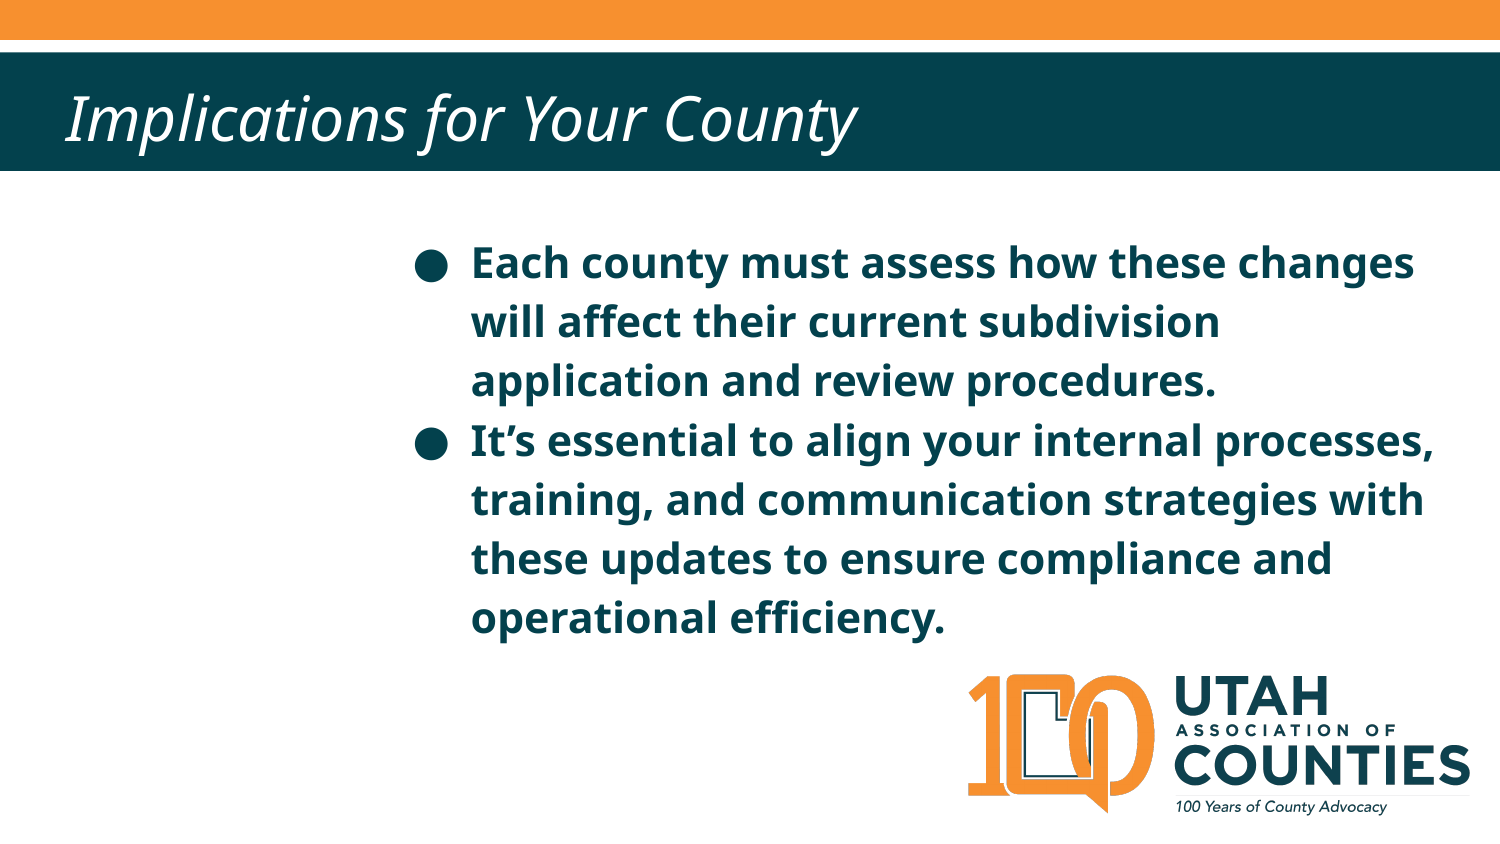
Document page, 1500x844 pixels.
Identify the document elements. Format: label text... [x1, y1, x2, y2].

text_box [0, 52, 1500, 171]
text_box [0, 40, 1500, 52]
subtitle Each county must assess how these changes will affect their current subdivision application and review procedures. It’s essential to align your internal processes, training, and communication strategies with these updates to ensure compliance and operational efficiency. [382, 213, 1470, 658]
picture [959, 663, 1479, 820]
text_box [0, 0, 1500, 40]
subtitle Implications for Your County [51, 52, 1449, 149]
